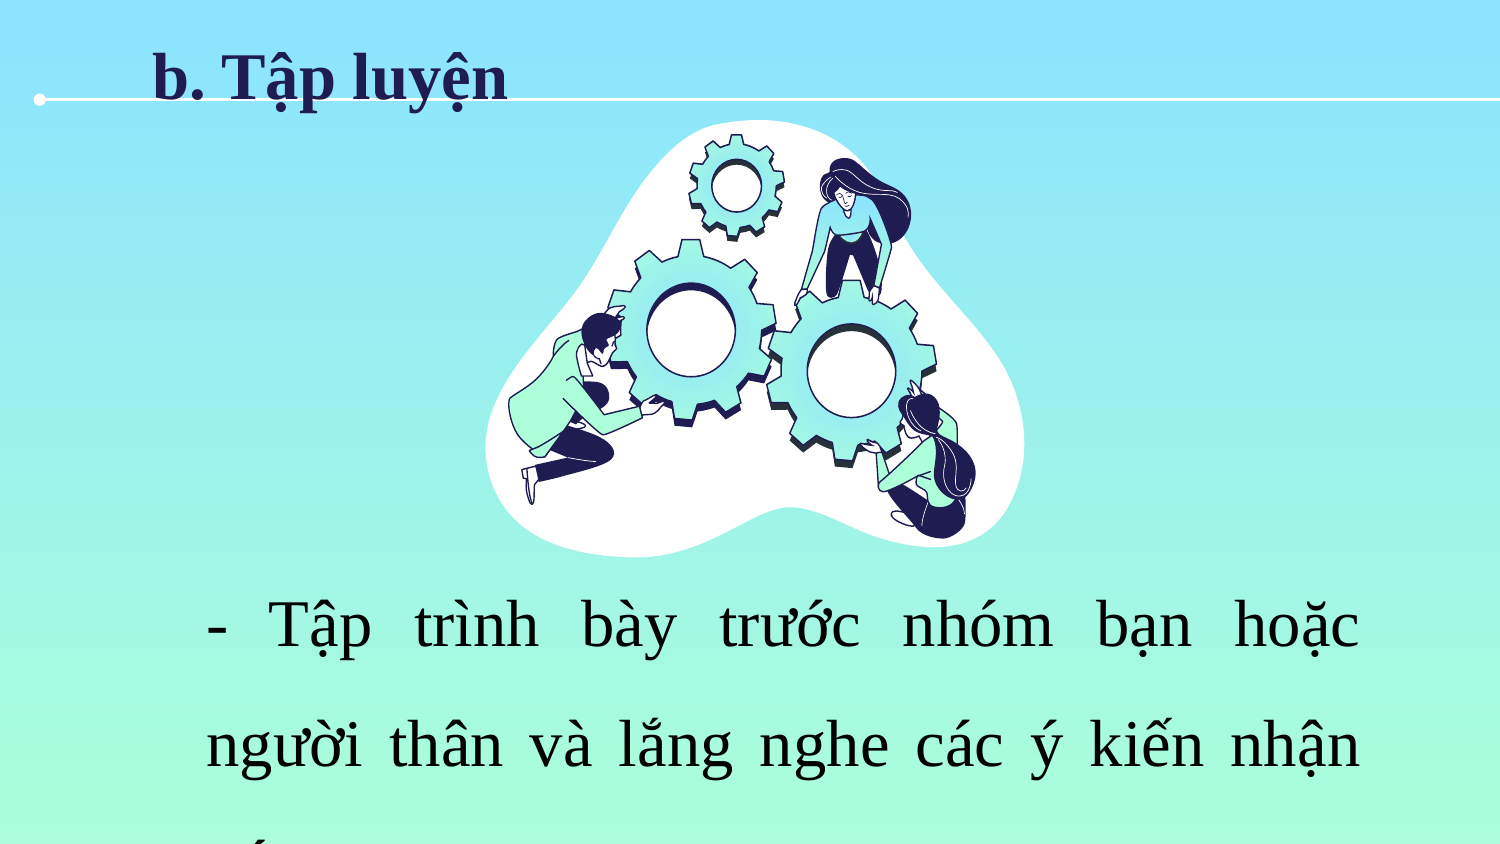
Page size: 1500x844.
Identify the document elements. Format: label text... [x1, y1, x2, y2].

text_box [464, 119, 1036, 558]
text_box - Tập trình bày trước nhóm bạn hoặc người thân và lắng nghe các ý kiến nhận xét. [191, 532, 1378, 844]
title b. Tập luyện [137, 0, 623, 124]
